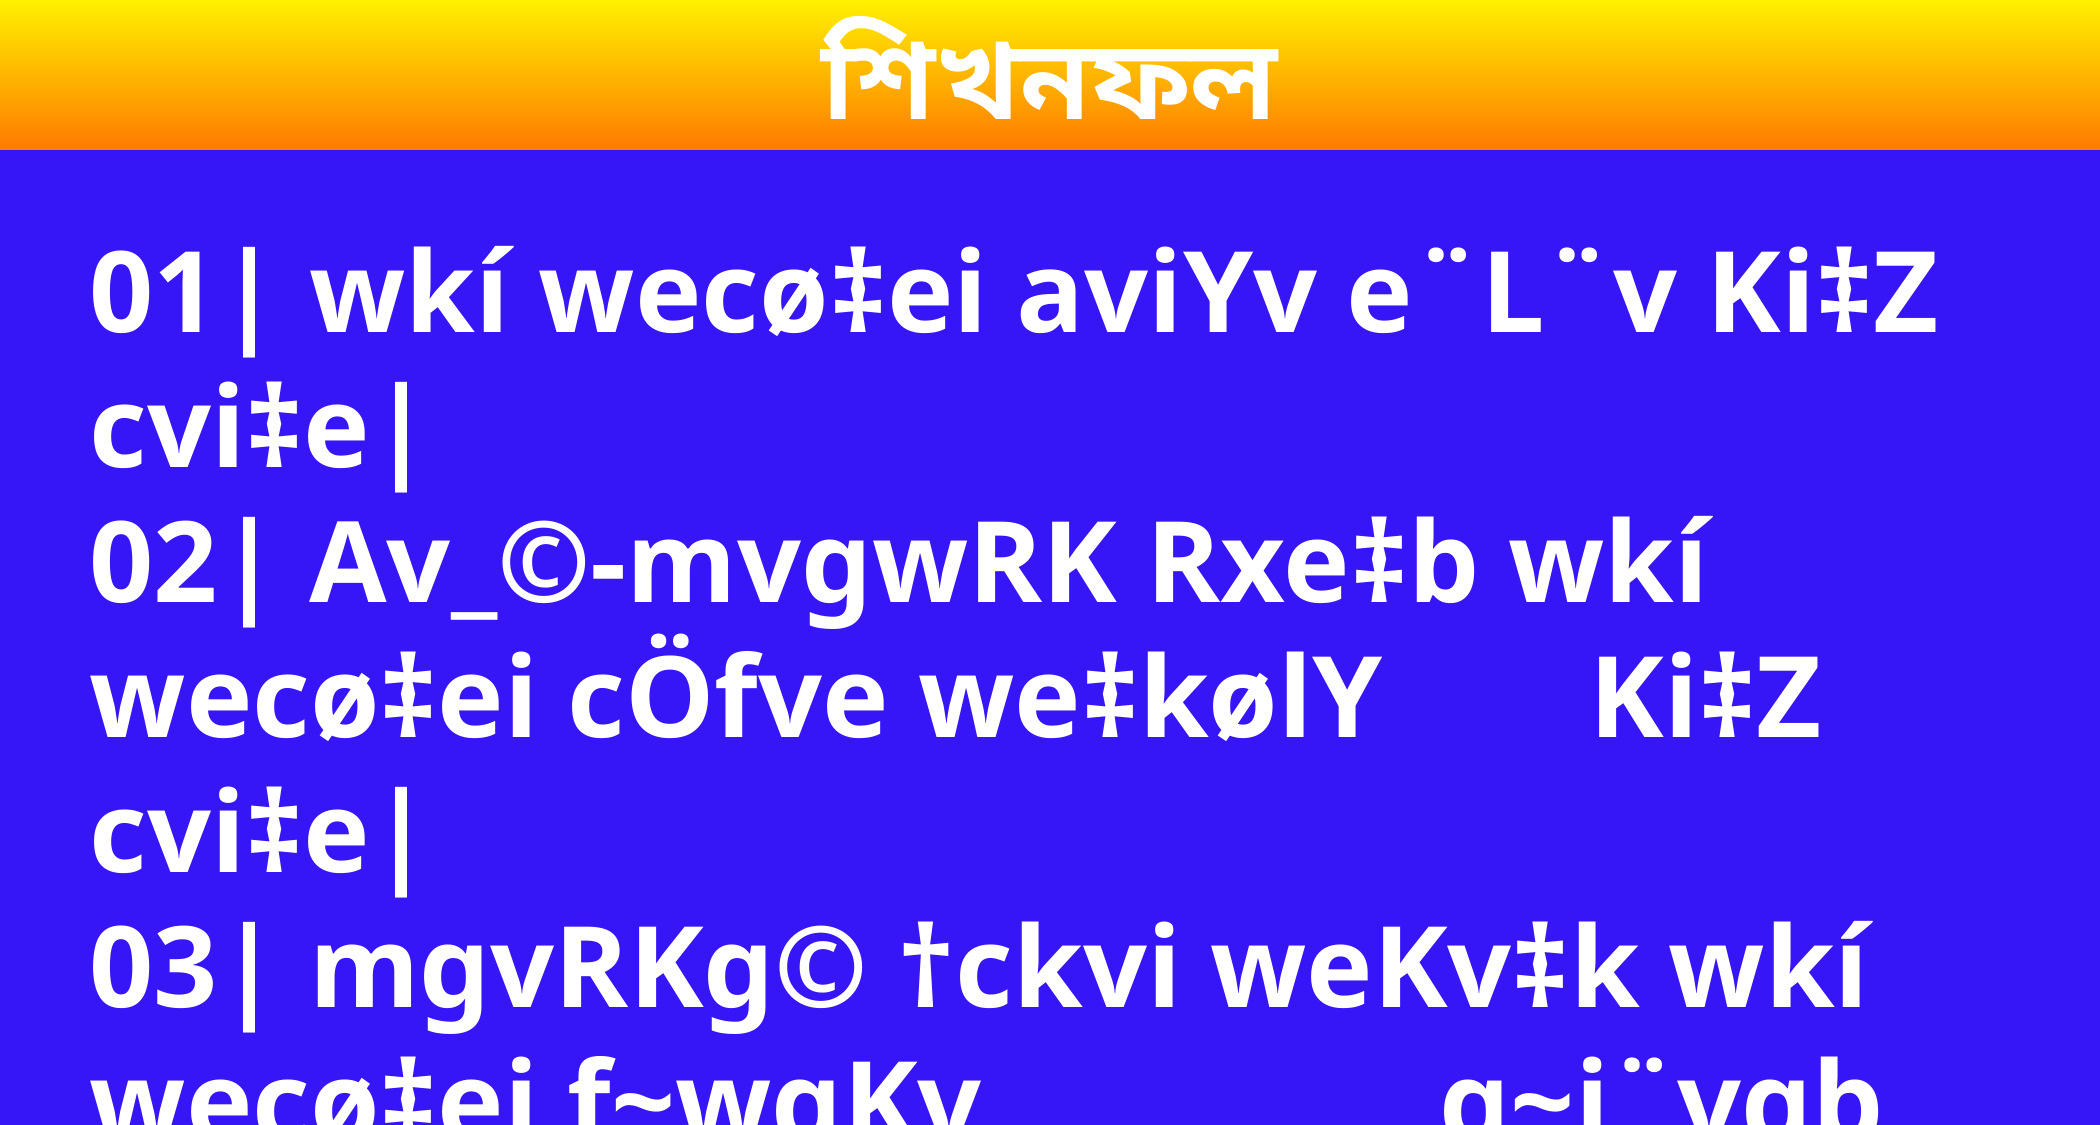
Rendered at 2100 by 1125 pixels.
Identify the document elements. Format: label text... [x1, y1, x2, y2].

text_box 01| wkí wecø‡ei aviYv e¨L¨v Ki‡Z cvi‡e| 02| Av_©-mvgwRK Rxe‡b wkí wecø‡ei cÖfve we‡kølY Ki‡Z cvi‡e| 03| mgvRKg© †ckvi weKv‡k wkí wecø‡ei f~wgKv g~j¨vqb Ki‡Z cvi‡e [0, 212, 2100, 1125]
text_box শিখনফল [0, 0, 2100, 150]
